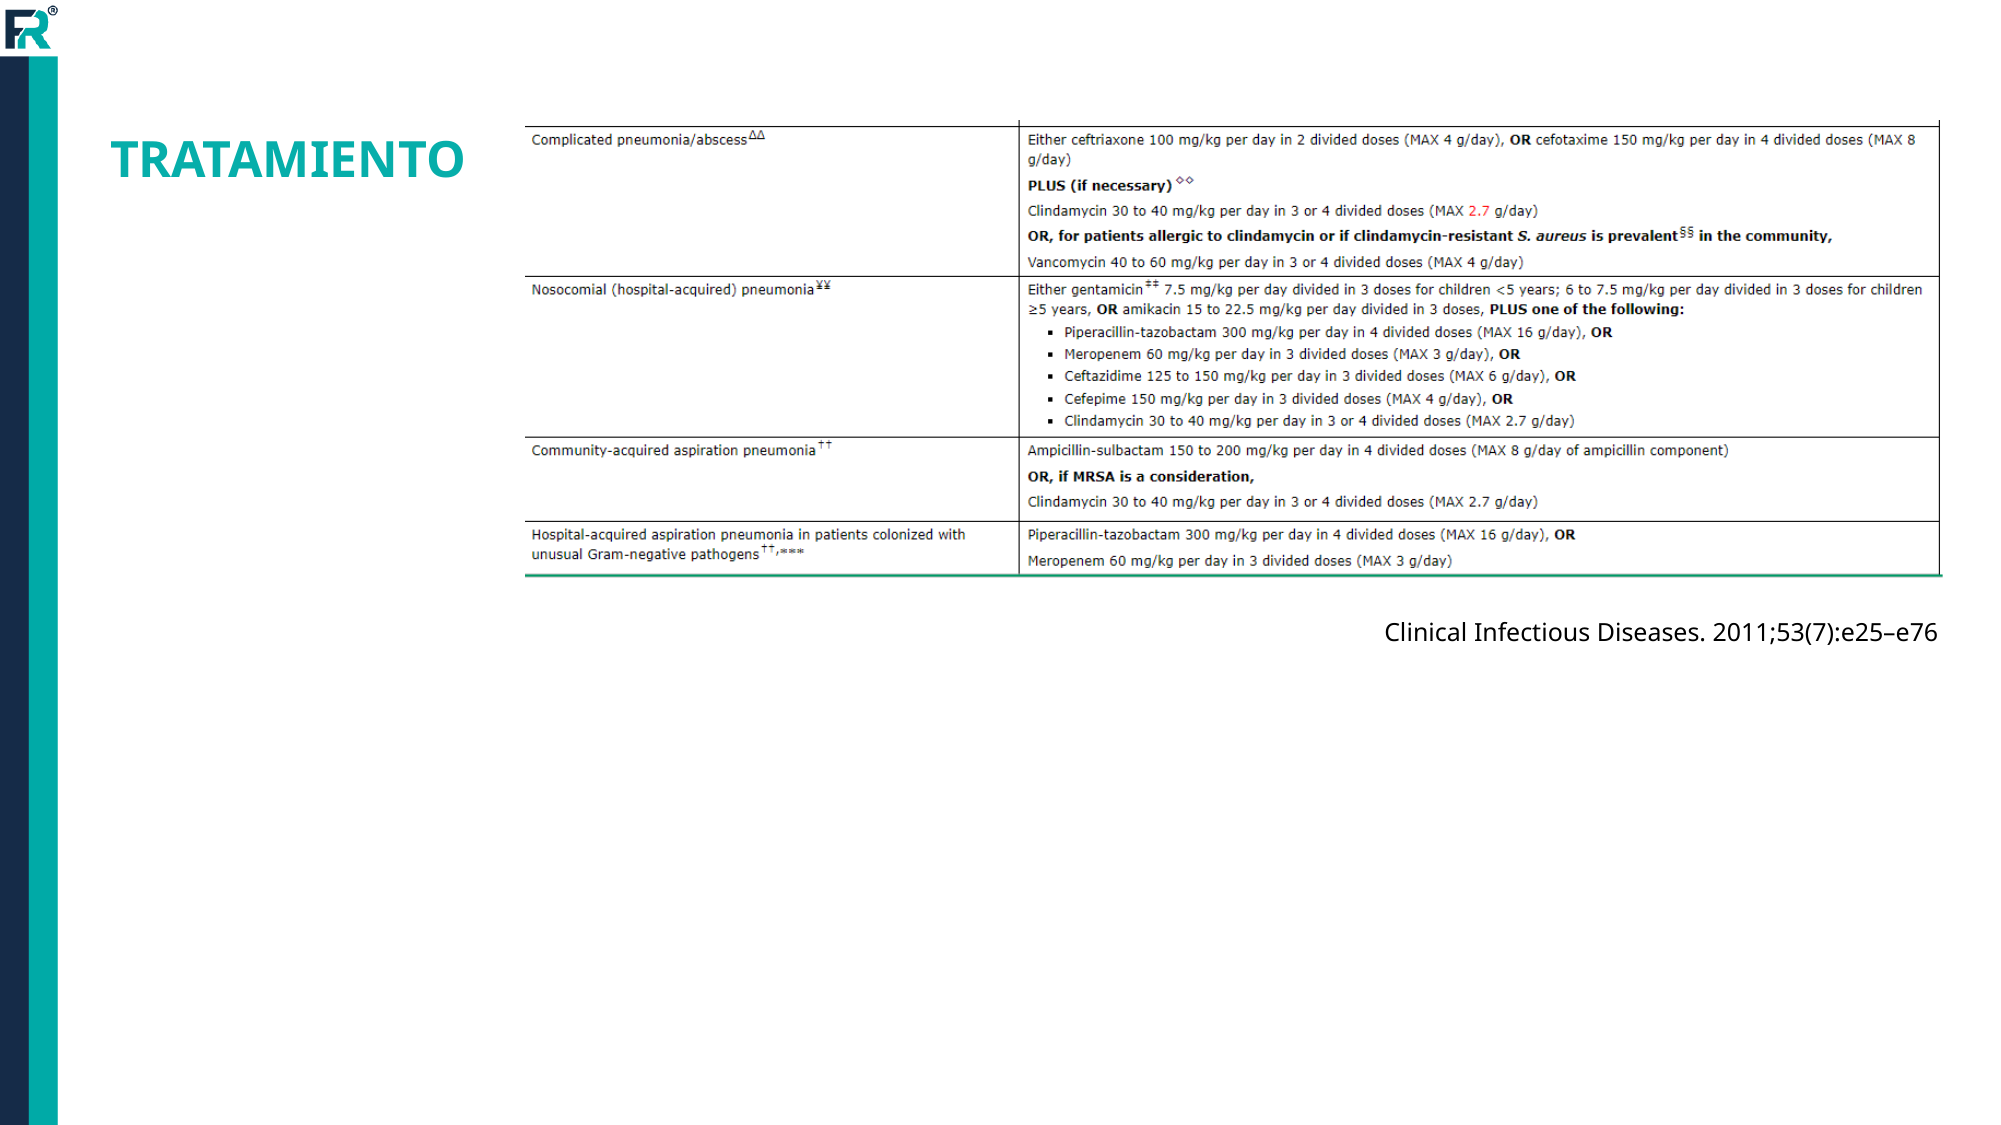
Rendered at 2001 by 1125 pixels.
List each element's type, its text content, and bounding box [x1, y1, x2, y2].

picture [0, 0, 2001, 1125]
text_box Clinical Infectious Diseases. 2011;53(7):e25–e76 [952, 609, 1954, 655]
title TRATAMIENTO [0, 92, 710, 231]
